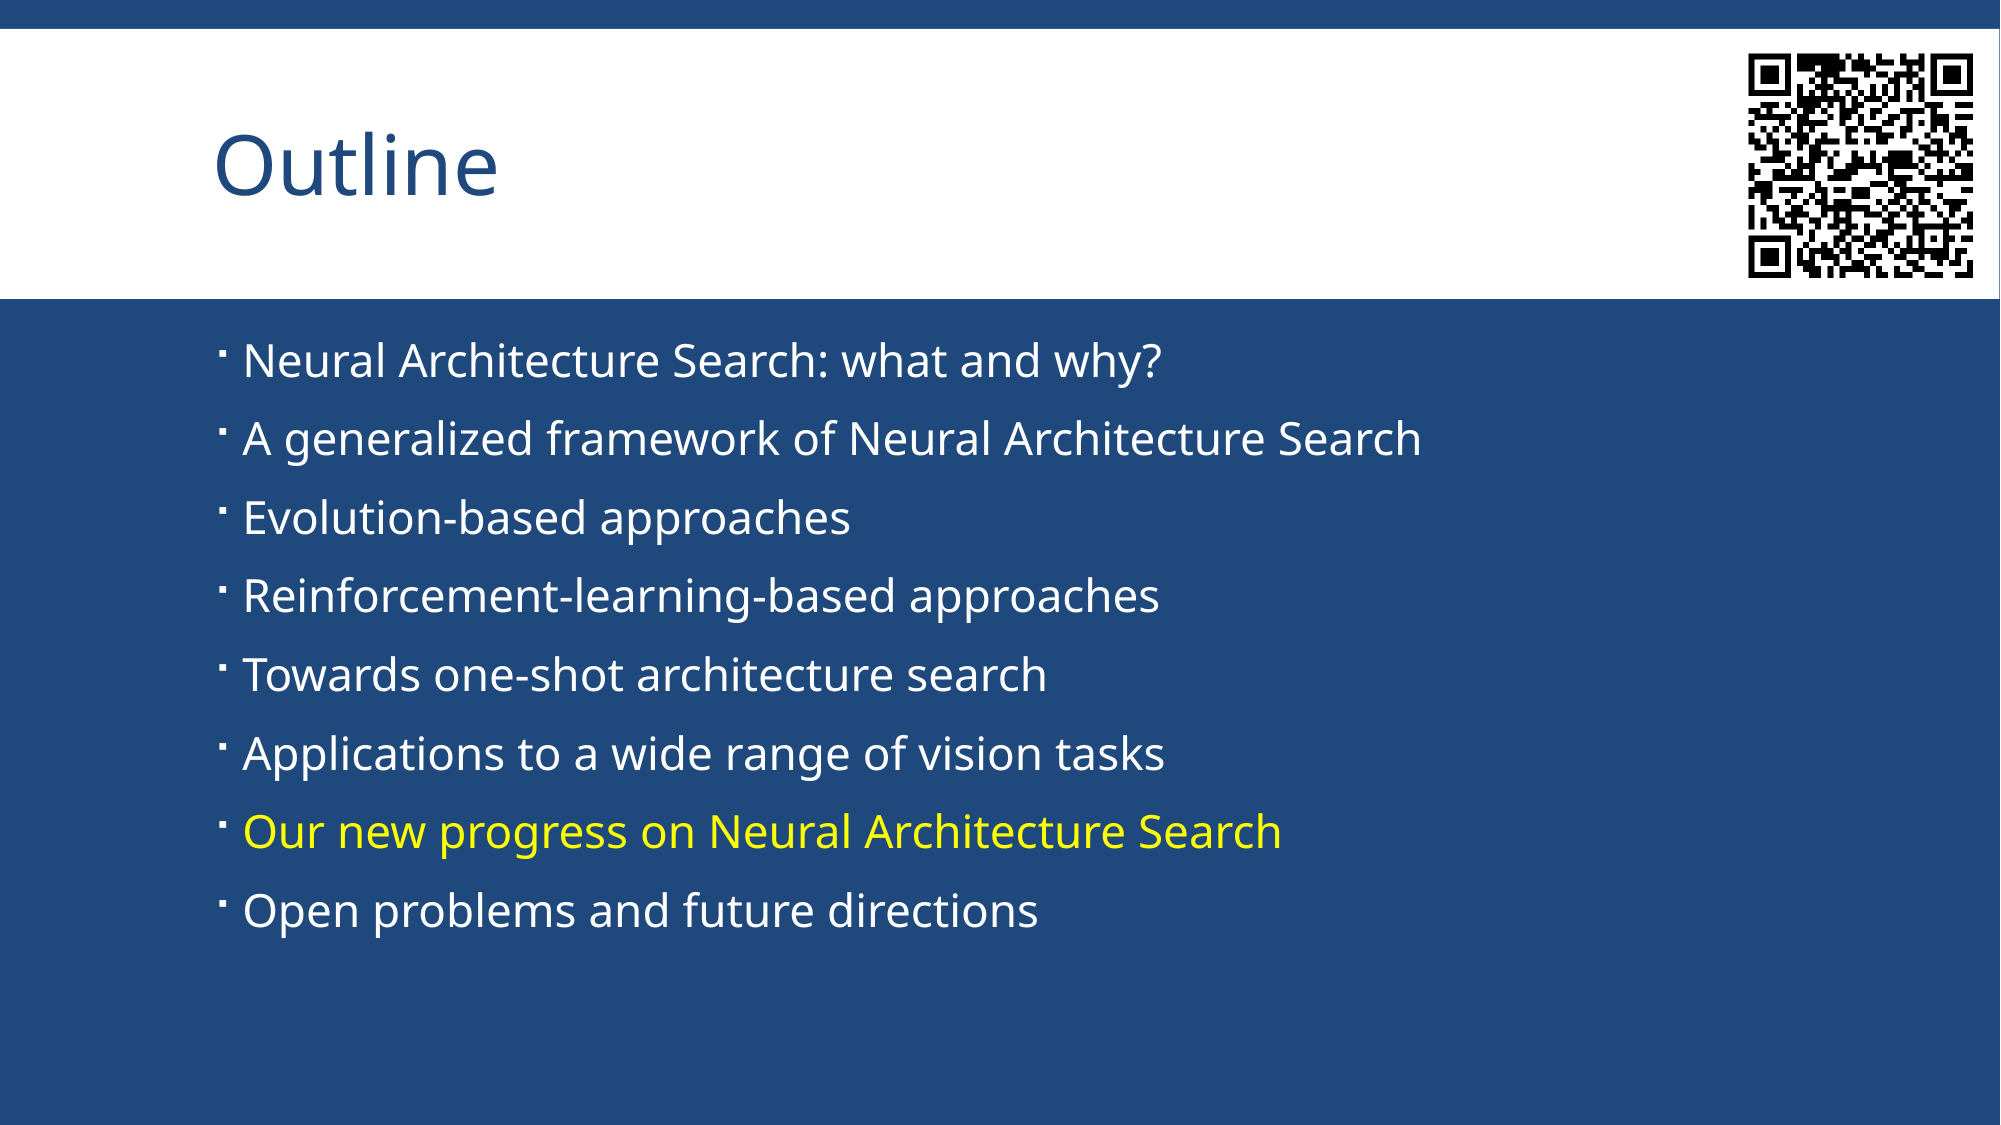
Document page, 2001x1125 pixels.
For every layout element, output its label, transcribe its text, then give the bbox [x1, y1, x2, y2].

list Neural Architecture Search: what and why? A generalized framework of Neural Architecture Search Evolution-based approaches Reinforcement-learning-based approaches Towards one-shot architecture search Applications to a wide range of vision tasks Our new progress on Neural Architecture Search Open problems and future directions [197, 329, 1803, 1020]
picture [1803, 47, 1979, 284]
title Outline [197, 46, 1803, 295]
